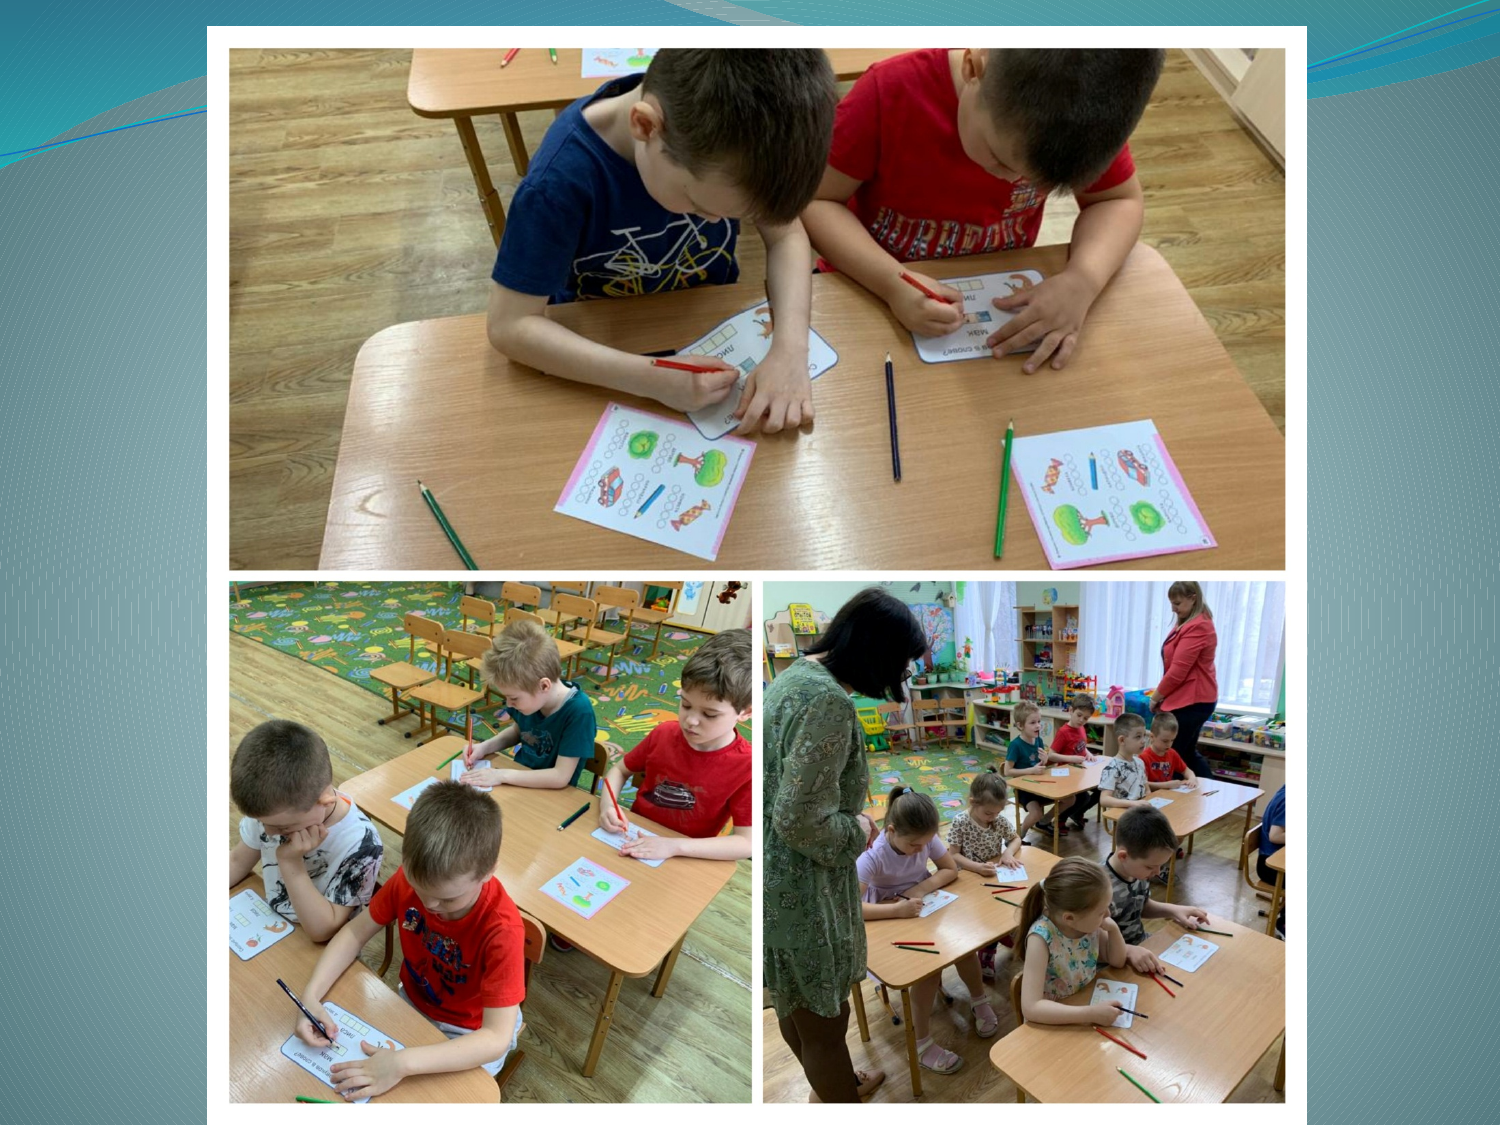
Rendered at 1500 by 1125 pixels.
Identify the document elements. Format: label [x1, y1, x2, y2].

picture [207, 26, 1307, 1125]
